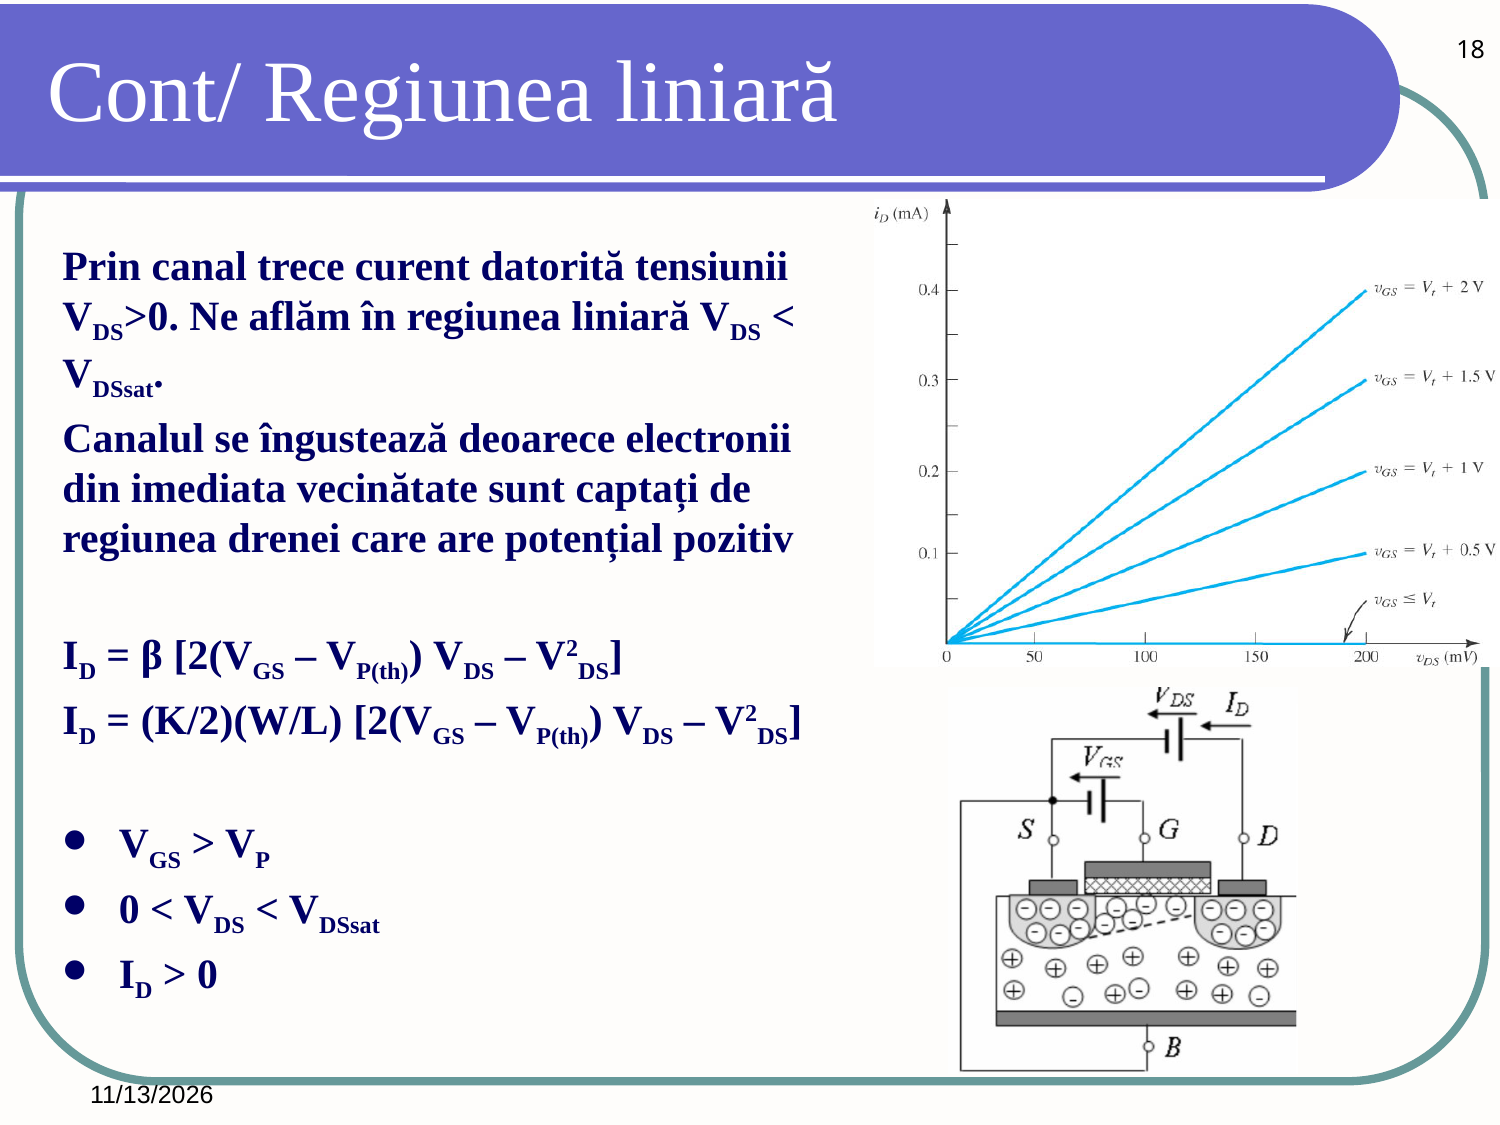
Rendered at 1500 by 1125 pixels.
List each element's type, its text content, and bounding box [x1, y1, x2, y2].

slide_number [74, 1064, 426, 1117]
slide_number 18 [1222, 0, 1500, 76]
picture [948, 687, 1298, 1075]
title Cont/ Regiunea liniară [32, 16, 1347, 158]
picture [874, 199, 1500, 667]
list Prin canal trece curent datorită tensiunii VDS>0. Ne aflăm în regiunea liniară VDS < VDSsat. Canalul se îngustează deoarece electronii din imediata vecinătate sunt captați de regiunea drenei care are potențial pozitiv ID = β [2(VGS – VP(th)) VDS – V2DS] ID = (K/2)(W/L) [2(VGS – VP(th)) VDS – V2DS] VGS > VP 0 < VDS < VDSsat ID > 0 [47, 231, 875, 1034]
